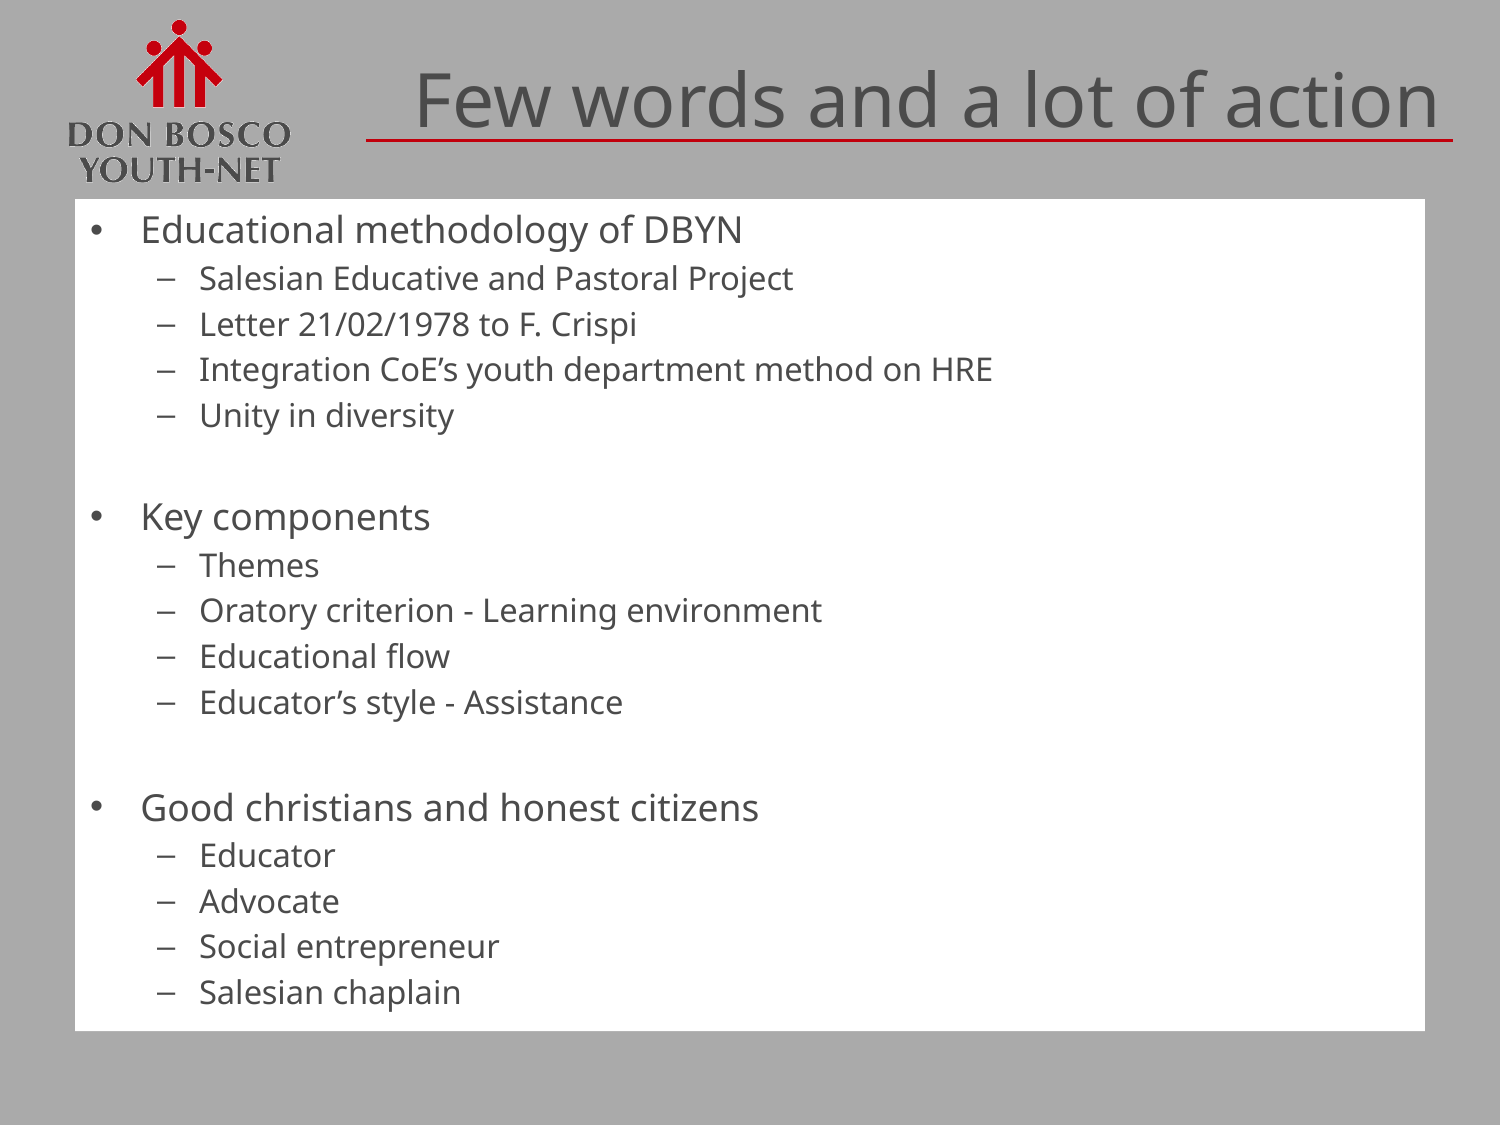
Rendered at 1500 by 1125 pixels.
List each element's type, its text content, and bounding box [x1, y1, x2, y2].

picture [56, 11, 305, 196]
title Few words and a lot of action [363, 45, 1456, 141]
list Educational methodology of DBYN Salesian Educative and Pastoral Project Letter 21/02/1978 to F. Crispi Integration CoE’s youth department method on HRE Unity in diversity Key components Themes Oratory criterion - Learning environment Educational flow Educator’s style - Assistance Good christians and honest citizens Educator Advocate Social entrepreneur Salesian chaplain [75, 199, 1425, 1032]
